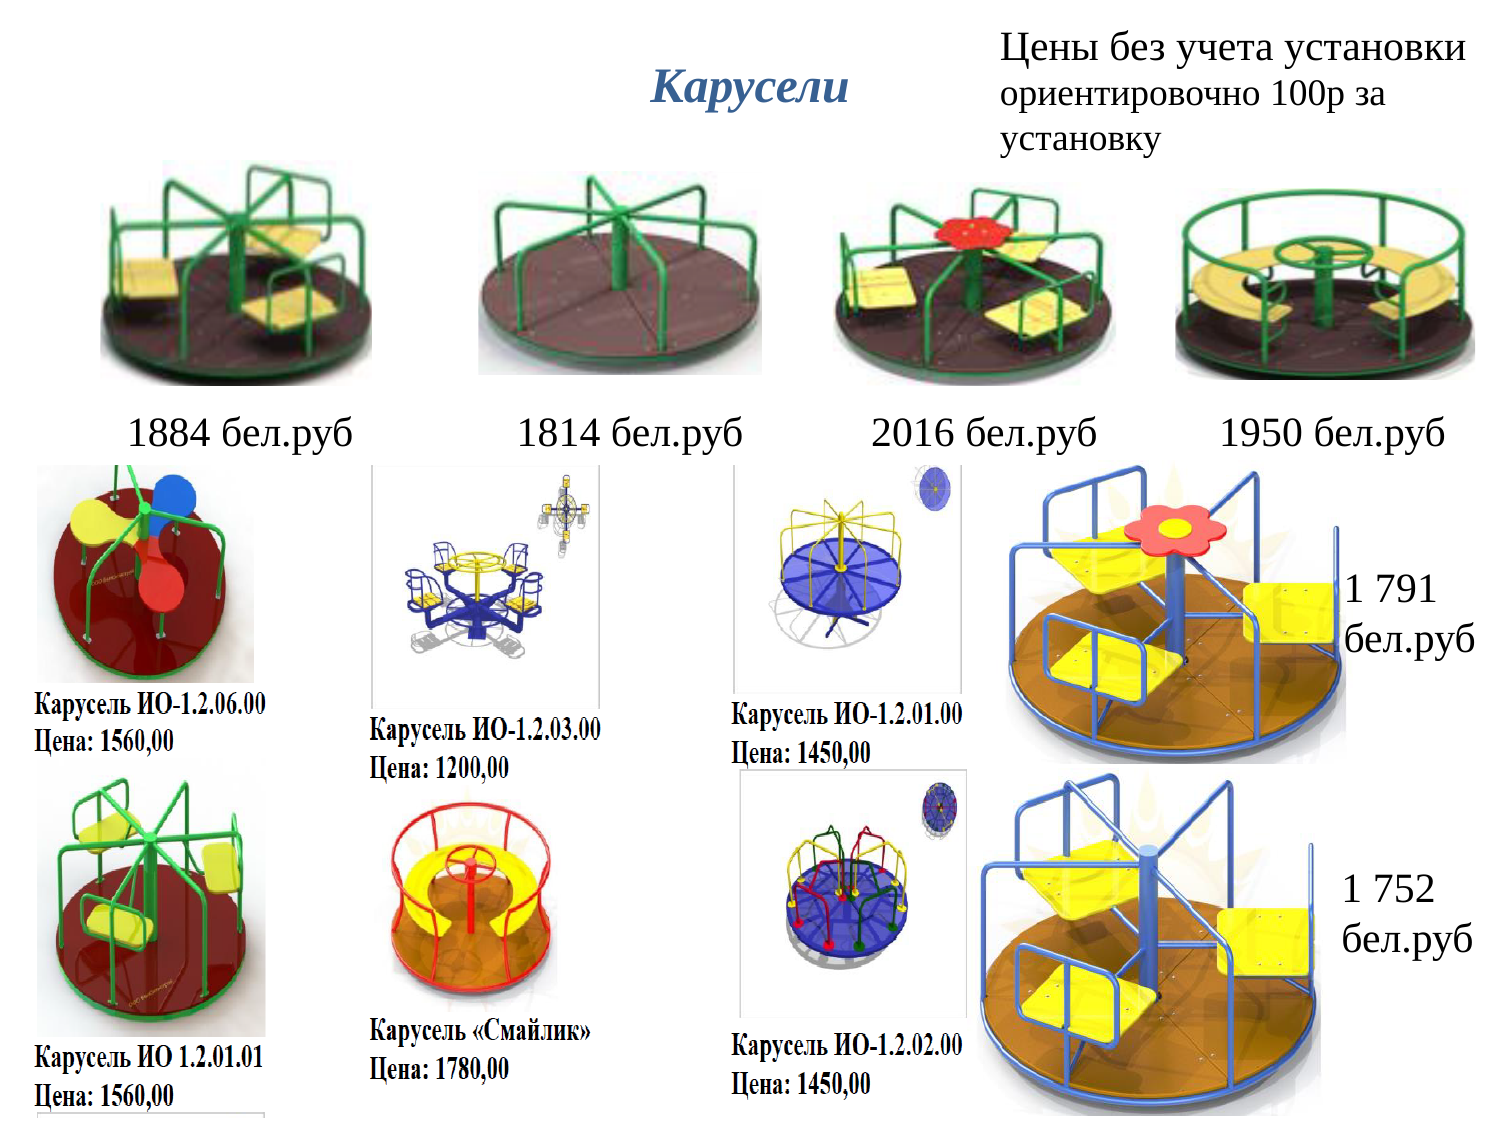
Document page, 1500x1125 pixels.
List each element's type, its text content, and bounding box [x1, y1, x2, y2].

text_box 1 752 бел.руб 950 [1334, 853, 1498, 1084]
picture [478, 171, 763, 375]
picture [22, 465, 1329, 1118]
picture [1174, 188, 1476, 380]
text_box Цены без учета установки ориентировочно 100р за установку [985, 10, 1492, 166]
title Карусели [75, 45, 985, 121]
picture [996, 460, 1354, 764]
text_box 1884 бел.руб 950 [112, 397, 386, 463]
picture [832, 182, 1117, 386]
picture [100, 160, 373, 386]
text_box 1 791 бел.руб 950 [1333, 553, 1500, 784]
text_box 1814 бел.руб 950 [501, 397, 776, 463]
text_box 1950 бел.руб 950 [1204, 397, 1478, 532]
text_box 2016 бел.руб 950 [856, 397, 1130, 532]
